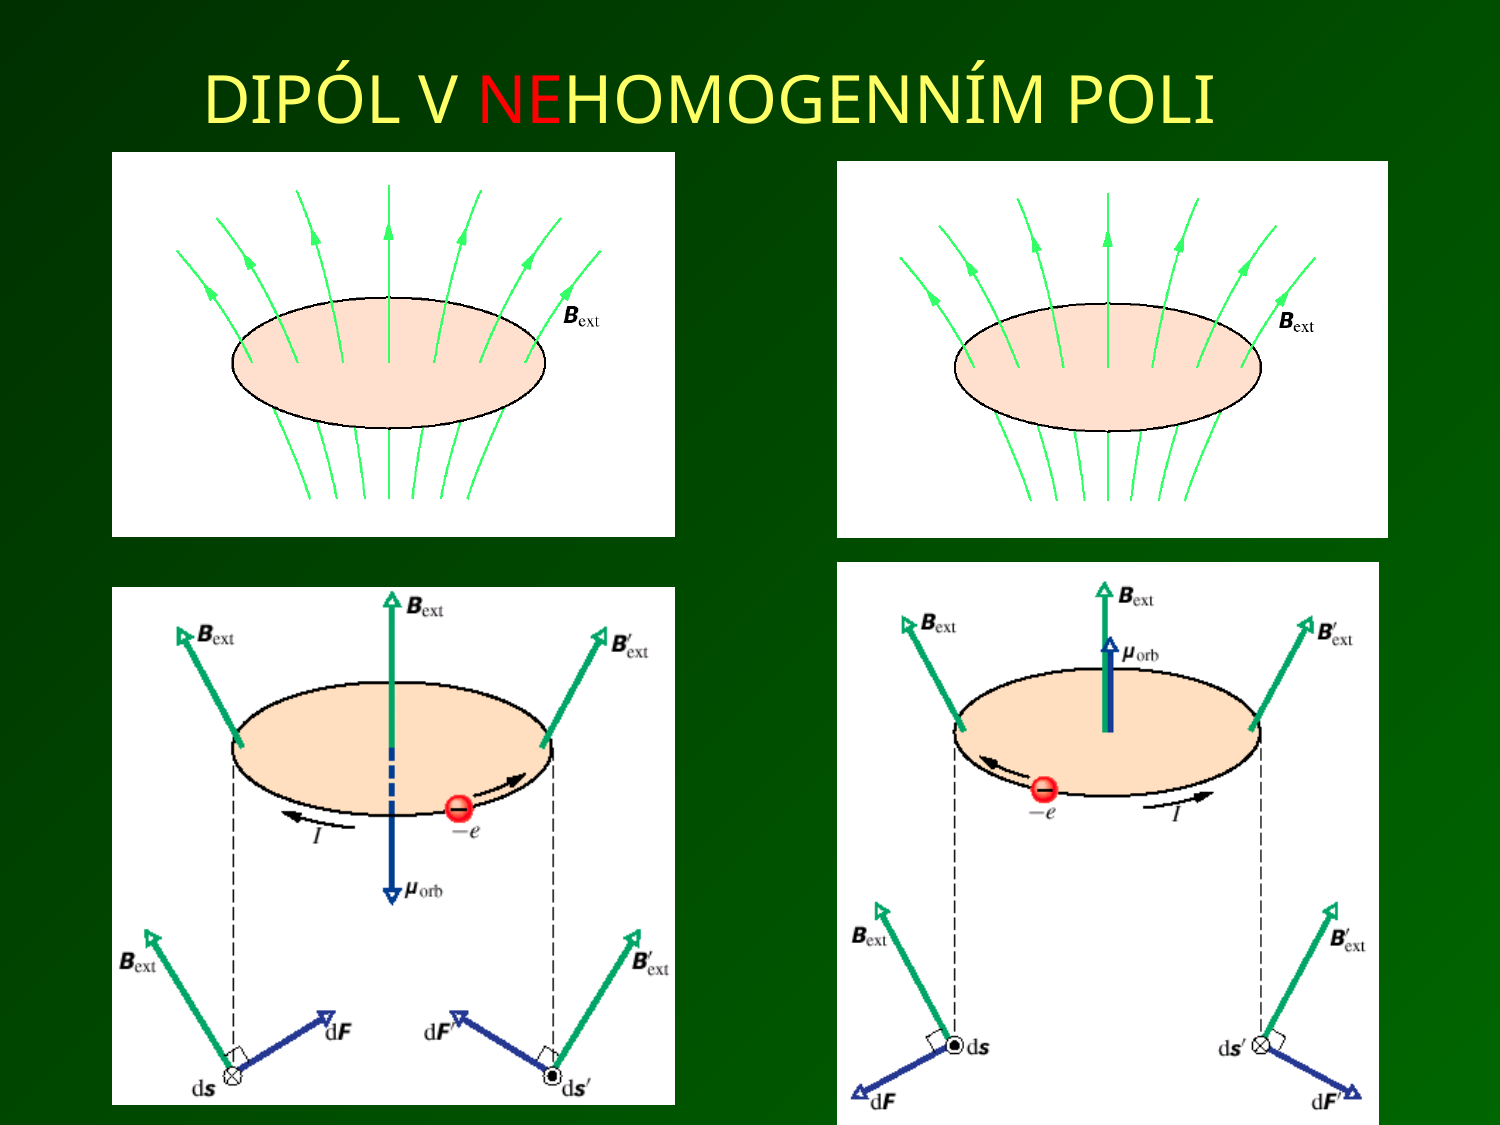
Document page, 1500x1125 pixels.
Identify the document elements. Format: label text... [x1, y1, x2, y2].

text_box DIPÓL V NEHOMOGENNÍM POLI [187, 49, 1313, 145]
picture [837, 562, 1380, 1125]
picture [837, 160, 1388, 538]
picture [112, 587, 676, 1105]
picture [112, 151, 676, 537]
